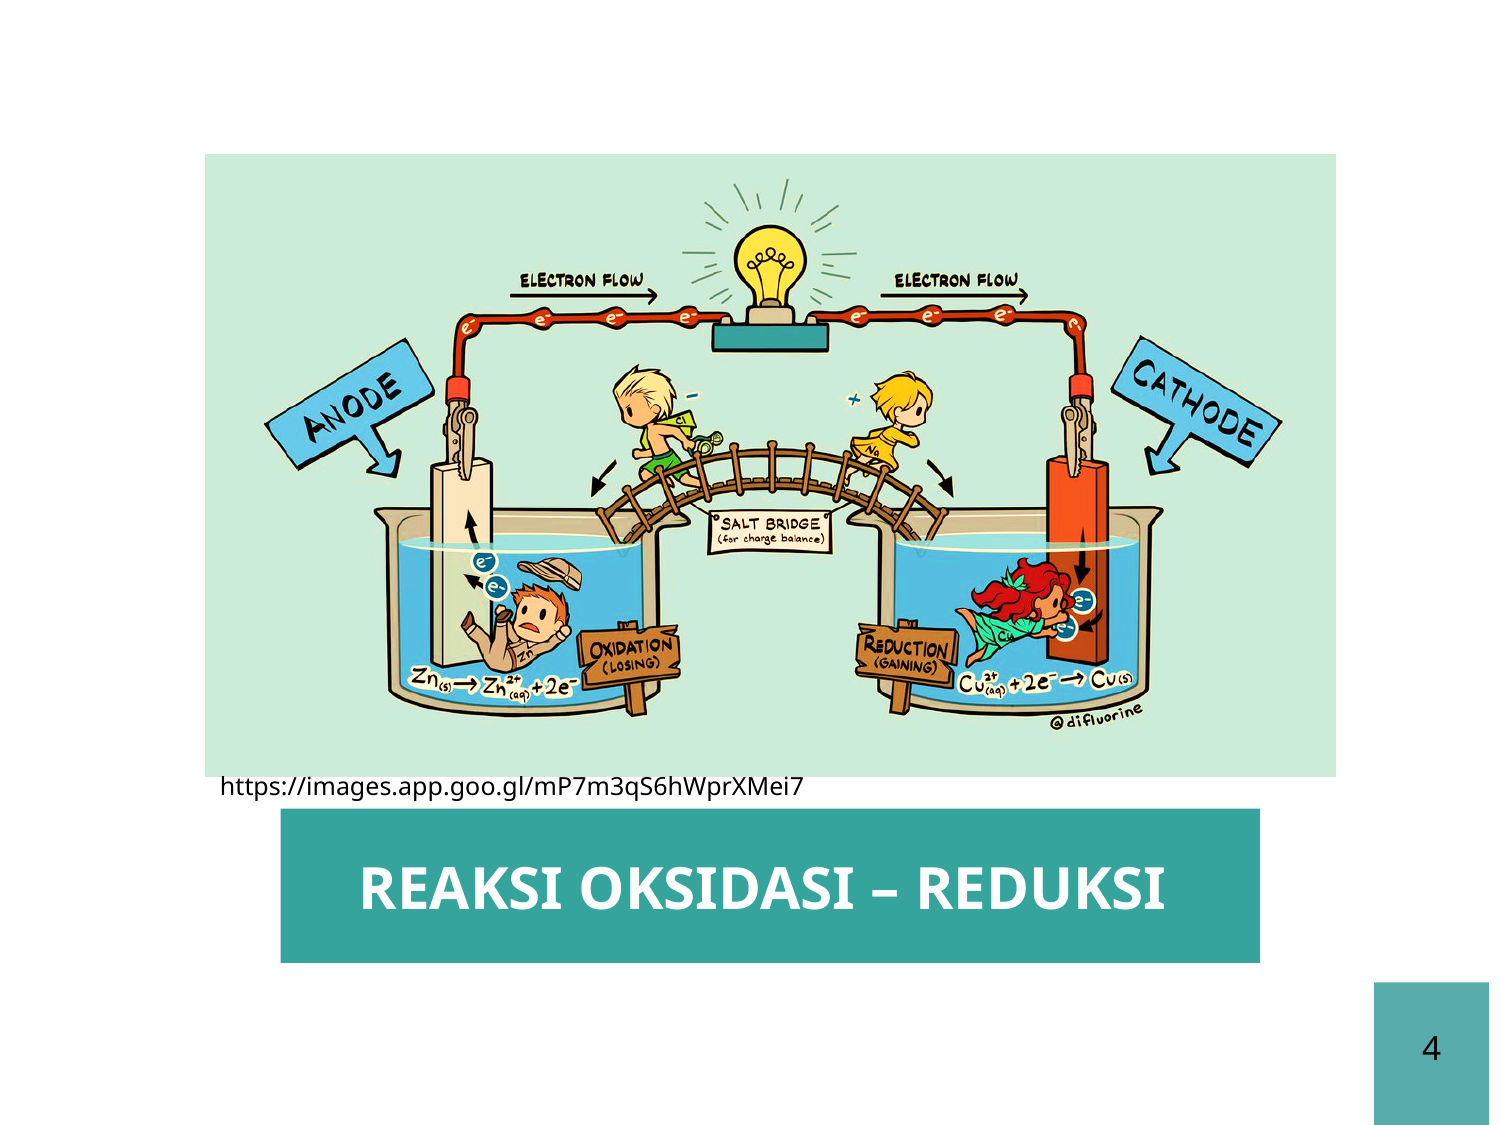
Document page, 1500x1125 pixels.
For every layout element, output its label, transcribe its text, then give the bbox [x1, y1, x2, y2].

text_box REAKSI OKSIDASI – REDUKSI [280, 807, 1261, 964]
text_box [1373, 981, 1490, 1125]
text_box https://images.app.goo.gl/mP7m3qS6hWprXMei7 [205, 777, 956, 808]
picture [205, 154, 1336, 777]
slide_number 4 [1374, 1020, 1489, 1080]
